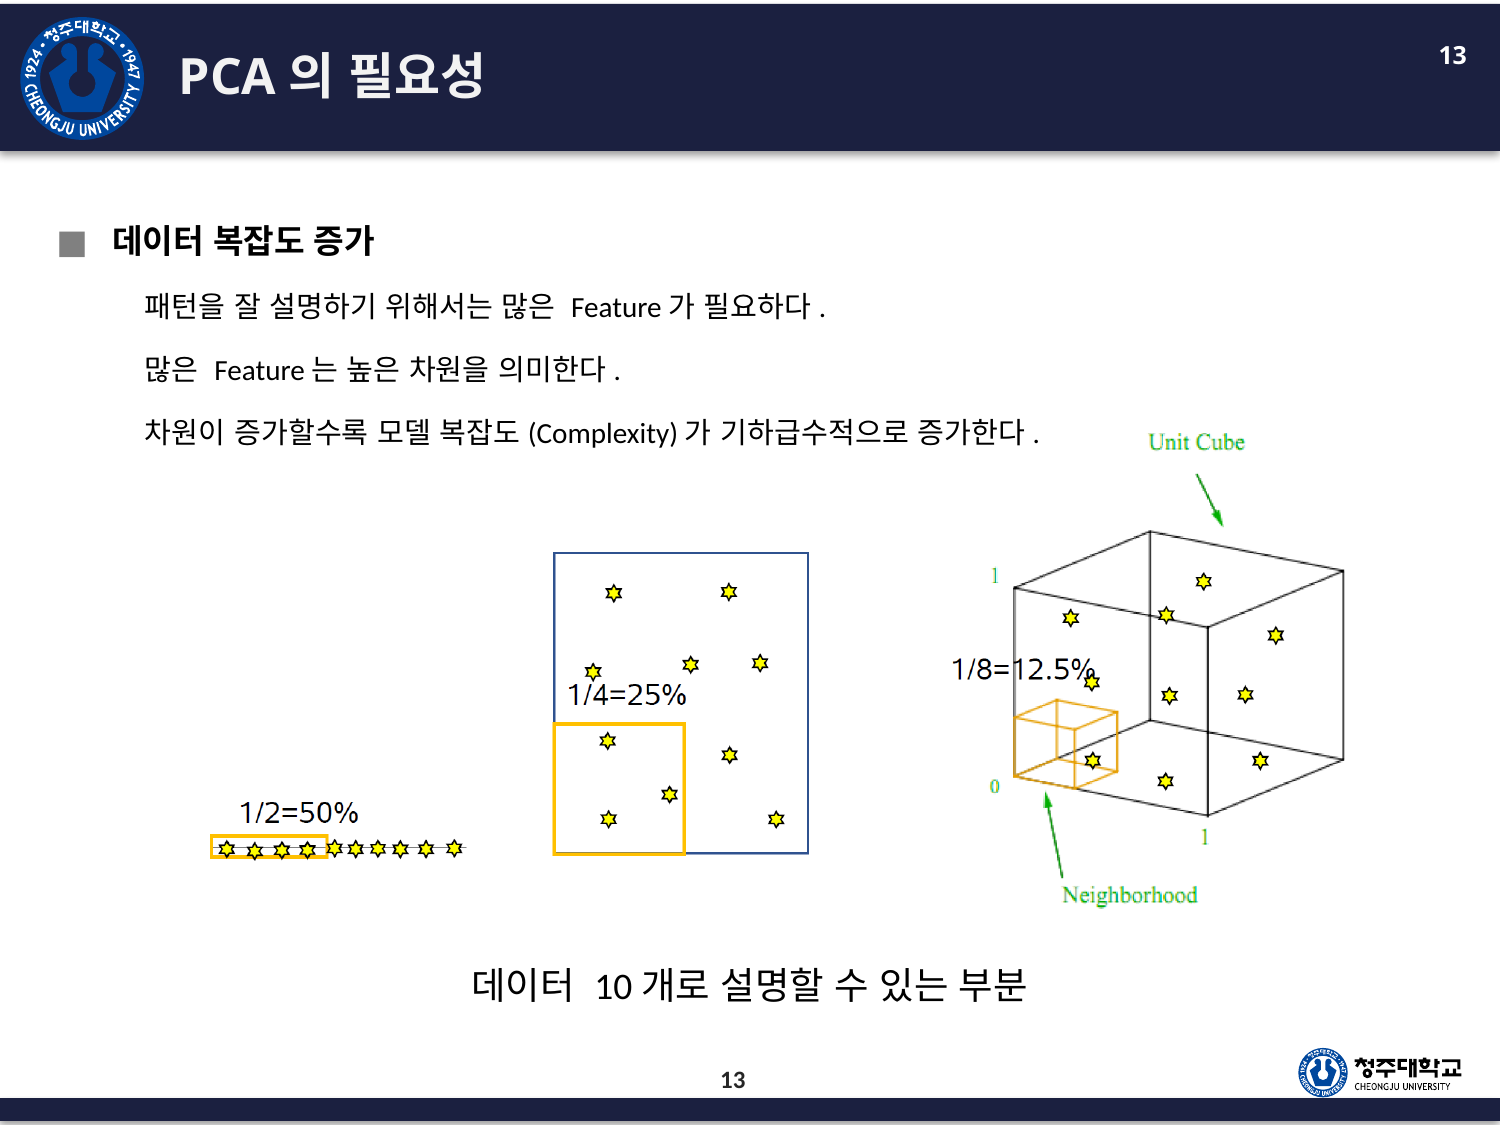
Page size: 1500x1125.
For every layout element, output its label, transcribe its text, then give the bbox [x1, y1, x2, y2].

list 데이터 복잡도 증가 패턴을 잘 설명하기 위해서는 많은 Feature가 필요하다. 많은 Feature는 높은 차원을 의미한다. 차원이 증가할수록 모델 복잡도(Complexity)가 기하급수적으로 증가한다. [41, 213, 1425, 1047]
picture [198, 423, 1371, 923]
title PCA의 필요성 [163, 36, 1258, 121]
text_box 데이터 10개로 설명할 수 있는 부분 [456, 954, 1044, 1015]
slide_number 13 [1406, 26, 1482, 87]
